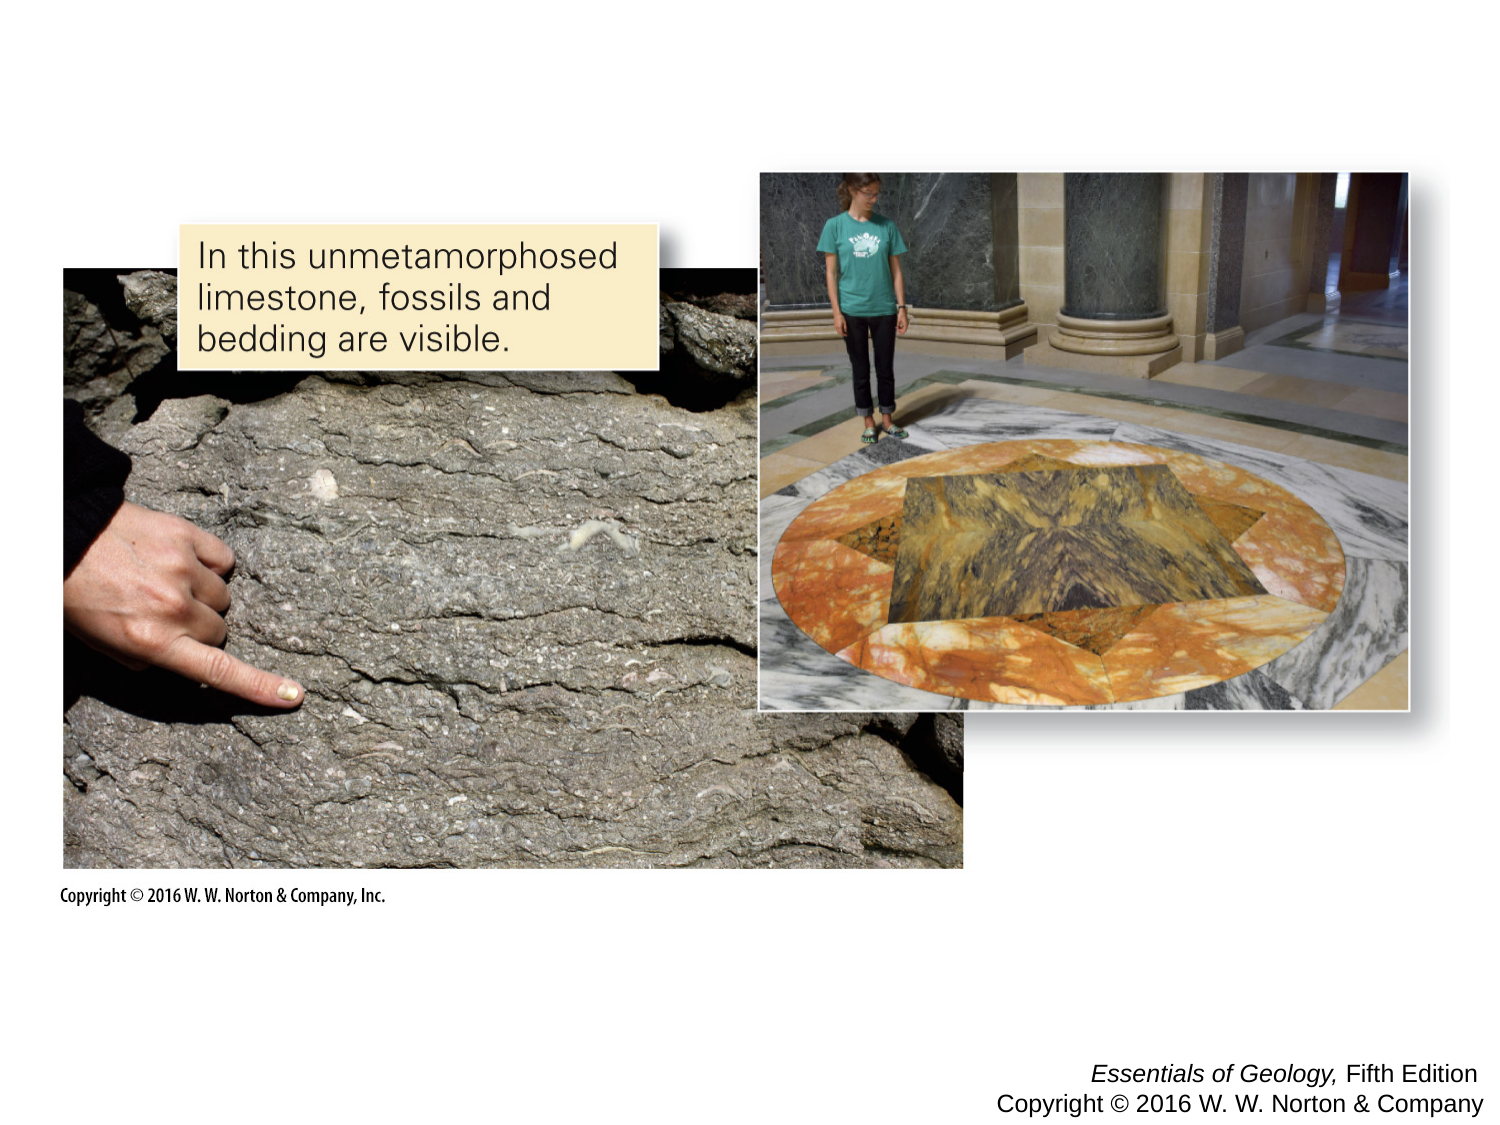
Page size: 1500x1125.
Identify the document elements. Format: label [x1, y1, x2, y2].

picture [49, 152, 1451, 910]
